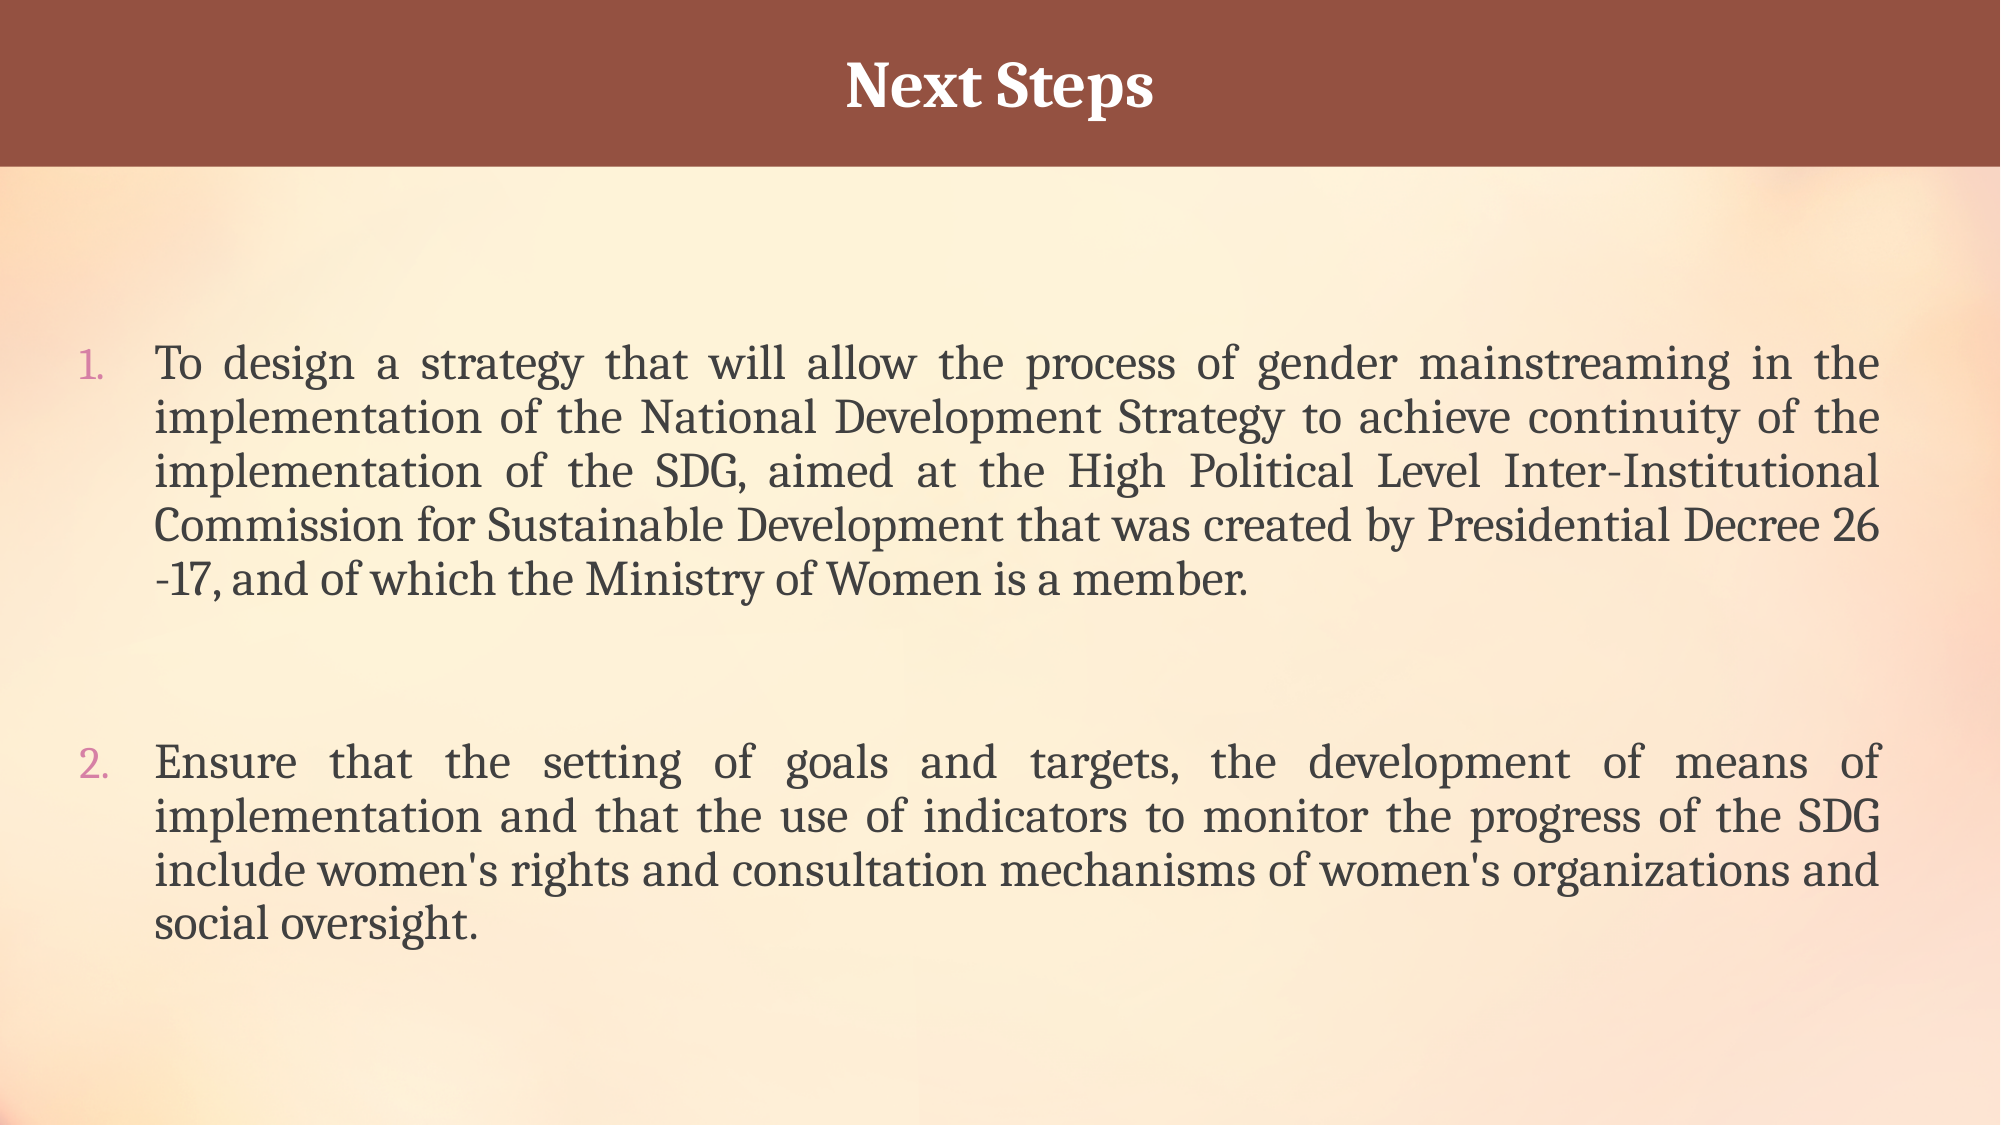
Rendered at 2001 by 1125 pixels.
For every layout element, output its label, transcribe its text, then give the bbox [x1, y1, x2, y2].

picture [0, 0, 2001, 1125]
text_box To design a strategy that will allow the process of gender mainstreaming in the implementation of the National Development Strategy to achieve continuity of the implementation of the SDG, aimed at the High Political Level Inter-Institutional Commission for Sustainable Development that was created by Presidential Decree 26 -17, and of which the Ministry of Women is a member. Ensure that the setting of goals and targets, the development of means of implementation and that the use of indicators to monitor the progress of the SDG include women's rights and consultation mechanisms of women's organizations and social oversight. [64, 231, 1896, 1106]
text_box Next Steps [0, 0, 2000, 167]
